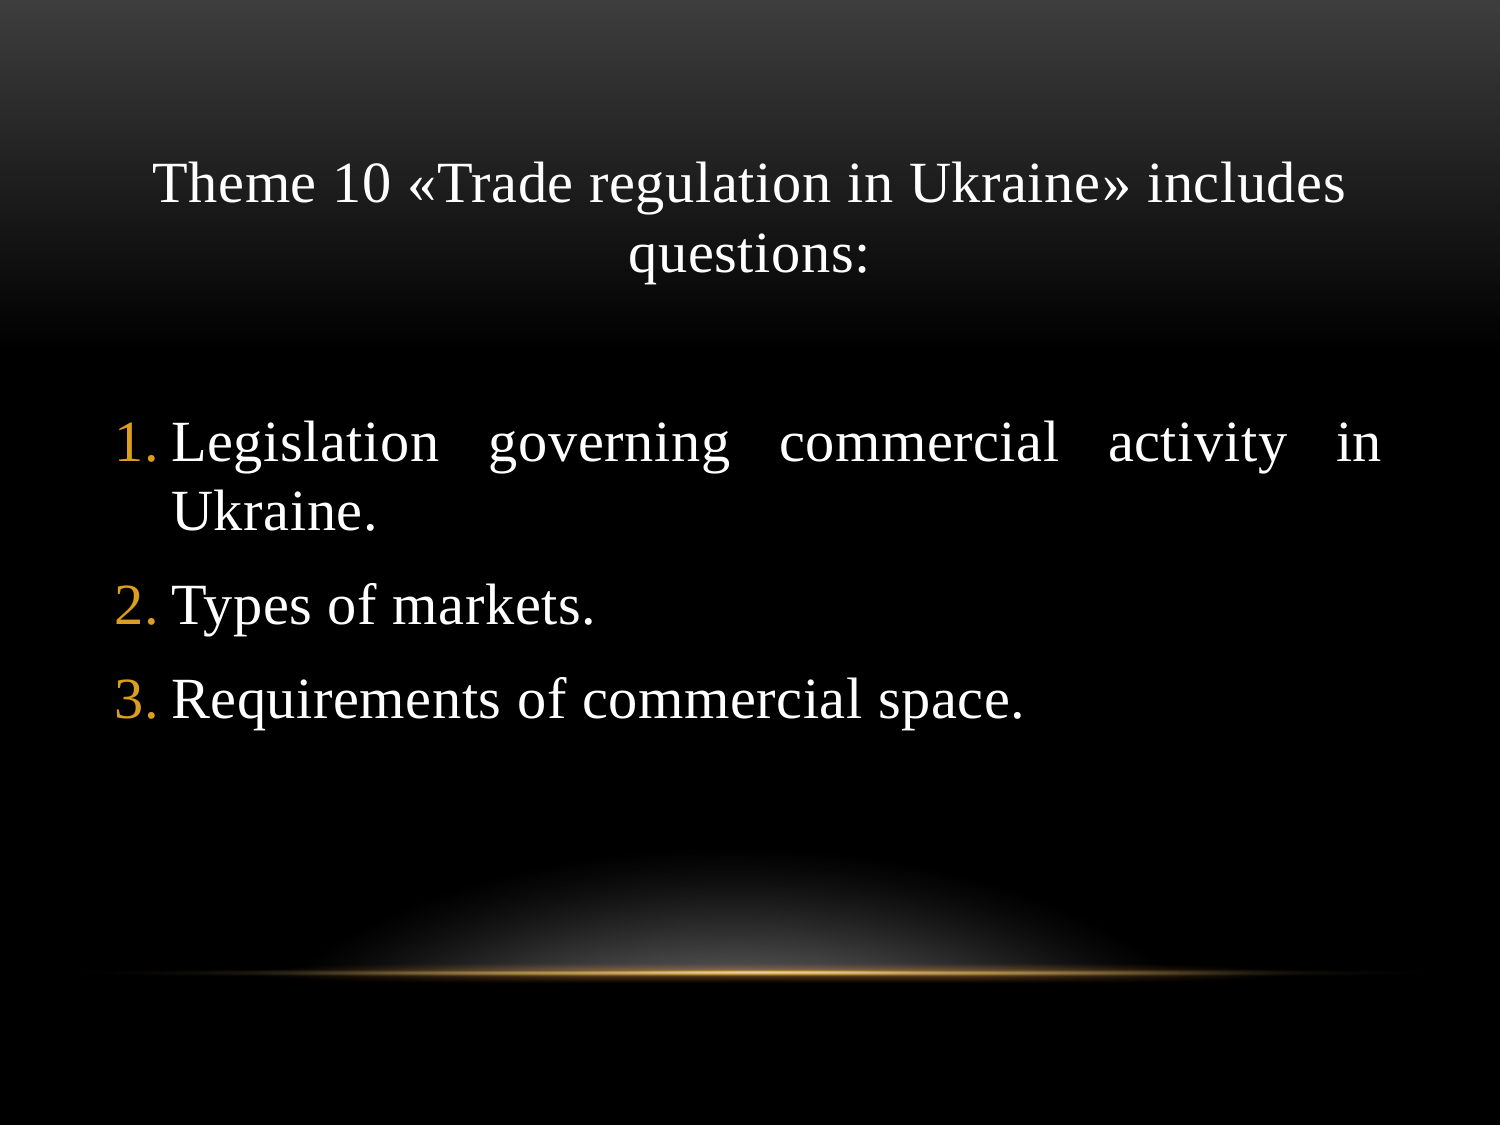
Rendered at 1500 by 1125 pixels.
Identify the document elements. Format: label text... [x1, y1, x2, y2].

list Theme 10 «Trade regulation in Ukraine» includes questions: Legislation governing commercial activity in Ukraine. Types of markets. Requirements of commercial space. [99, 137, 1400, 938]
picture [0, 0, 1500, 1125]
